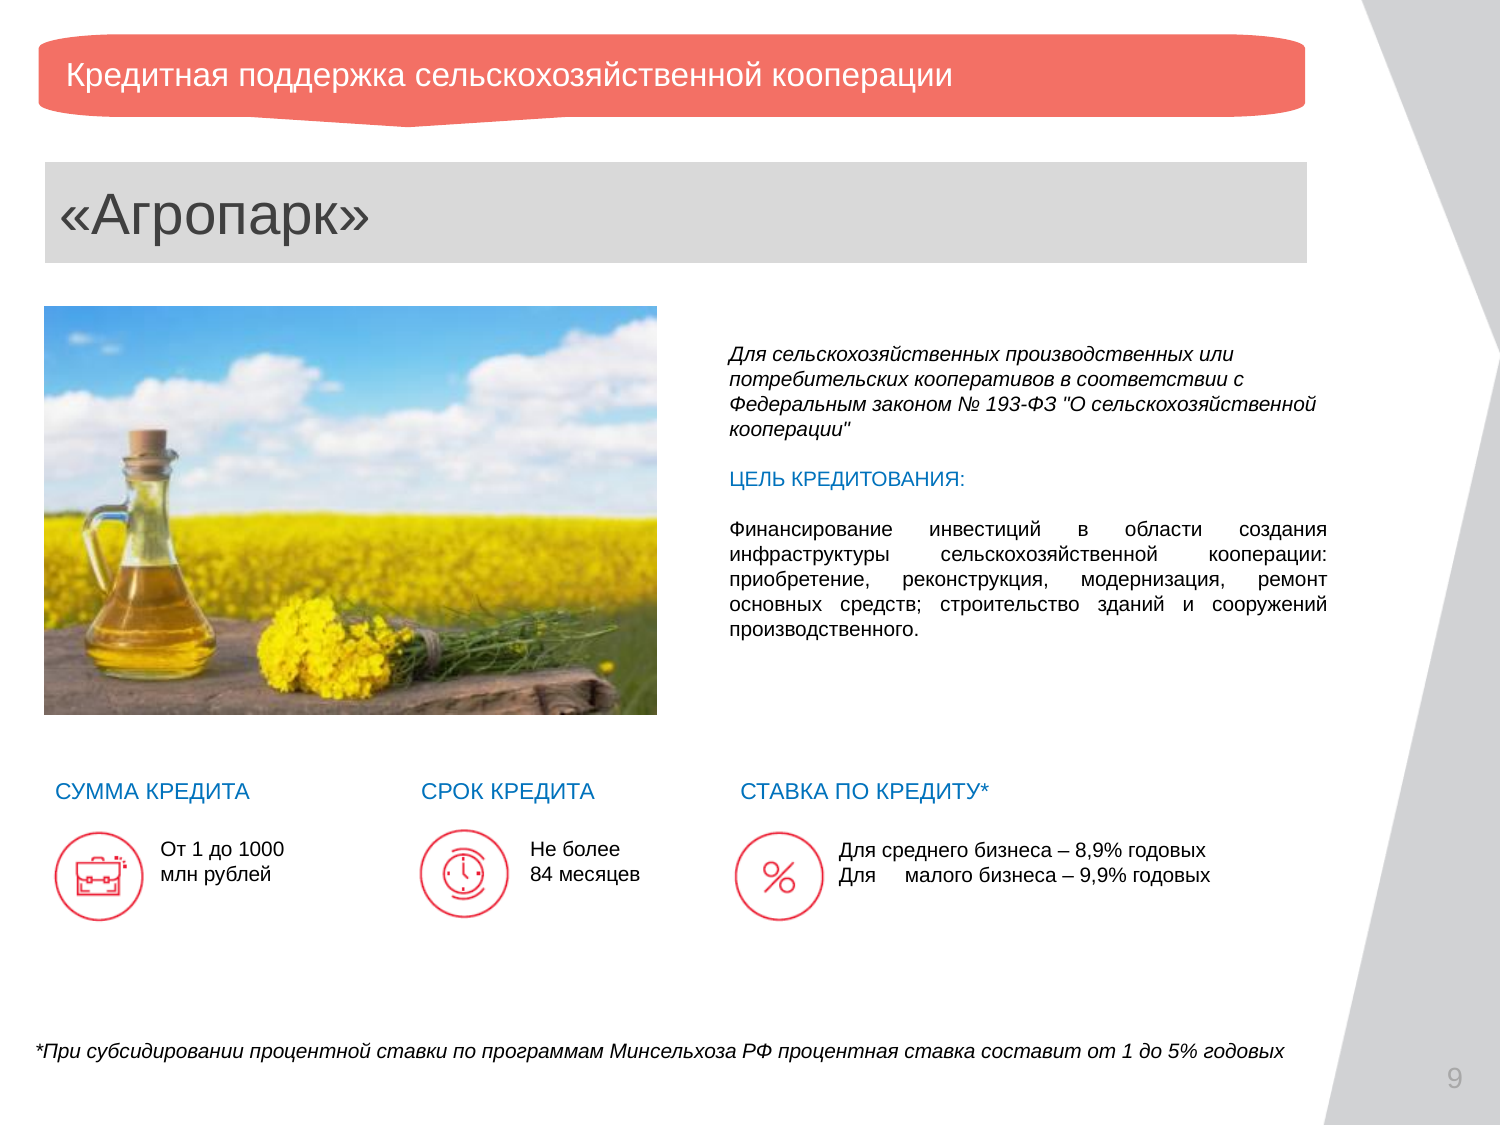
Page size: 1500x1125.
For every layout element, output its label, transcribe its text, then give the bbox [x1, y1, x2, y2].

table_header «Агропарк» [45, 162, 1307, 263]
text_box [19, 769, 1348, 1071]
picture [0, 0, 1500, 1125]
slide_number 9 [1128, 1046, 1478, 1107]
text_box Кредитная поддержка сельскохозяйственной кооперации [36, 32, 1308, 130]
text_box Для сельскохозяйственных производственных или потребительских кооперативов в соответствии с Федеральным законом № 193-ФЗ "О сельскохозяйственной кооперации" ЦЕЛЬ КРЕДИТОВАНИЯ: Финансирование инвестиций в области создания инфраструктуры сельскохозяйственной кооперации: приобретение, реконструкция, модернизация, ремонт основных средств; строительство зданий и сооружений производственного. [714, 333, 1343, 648]
